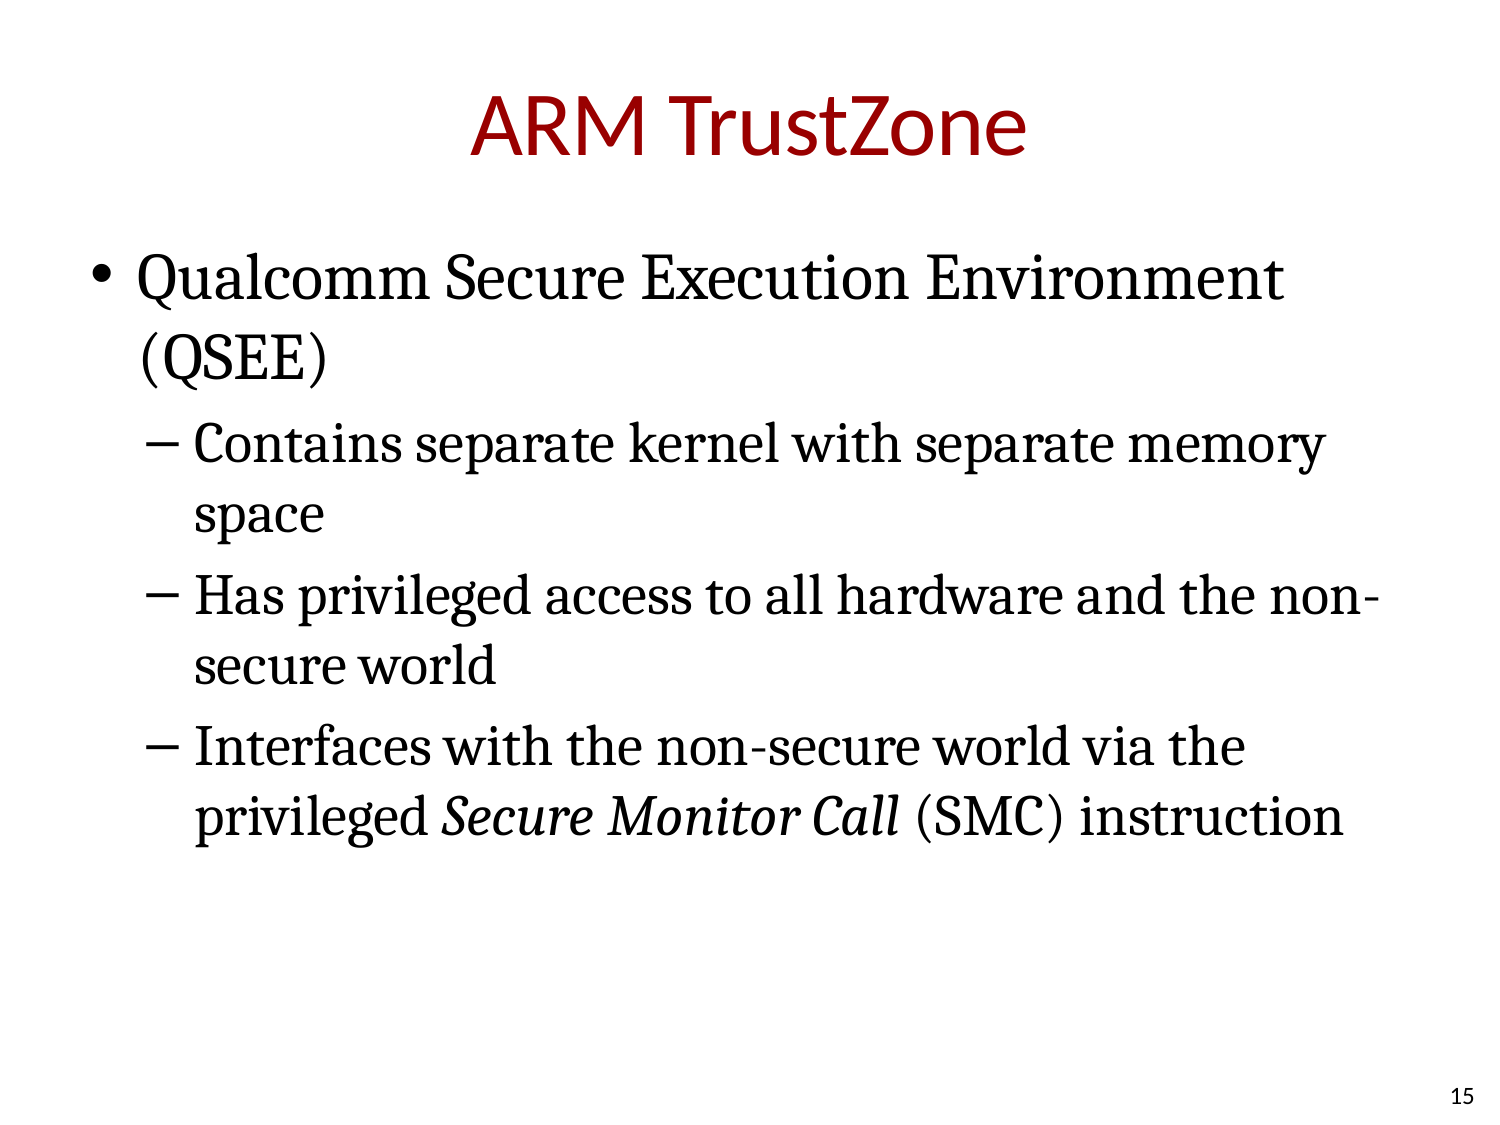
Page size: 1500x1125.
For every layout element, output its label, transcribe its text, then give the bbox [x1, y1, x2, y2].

list Qualcomm Secure Execution Environment (QSEE) Contains separate kernel with separate memory space Has privileged access to all hardware and the non-secure world Interfaces with the non-secure world via the privileged Secure Monitor Call (SMC) instruction [75, 224, 1425, 1005]
slide_number 15 [1125, 1065, 1475, 1125]
title ARM TrustZone [75, 24, 1425, 213]
